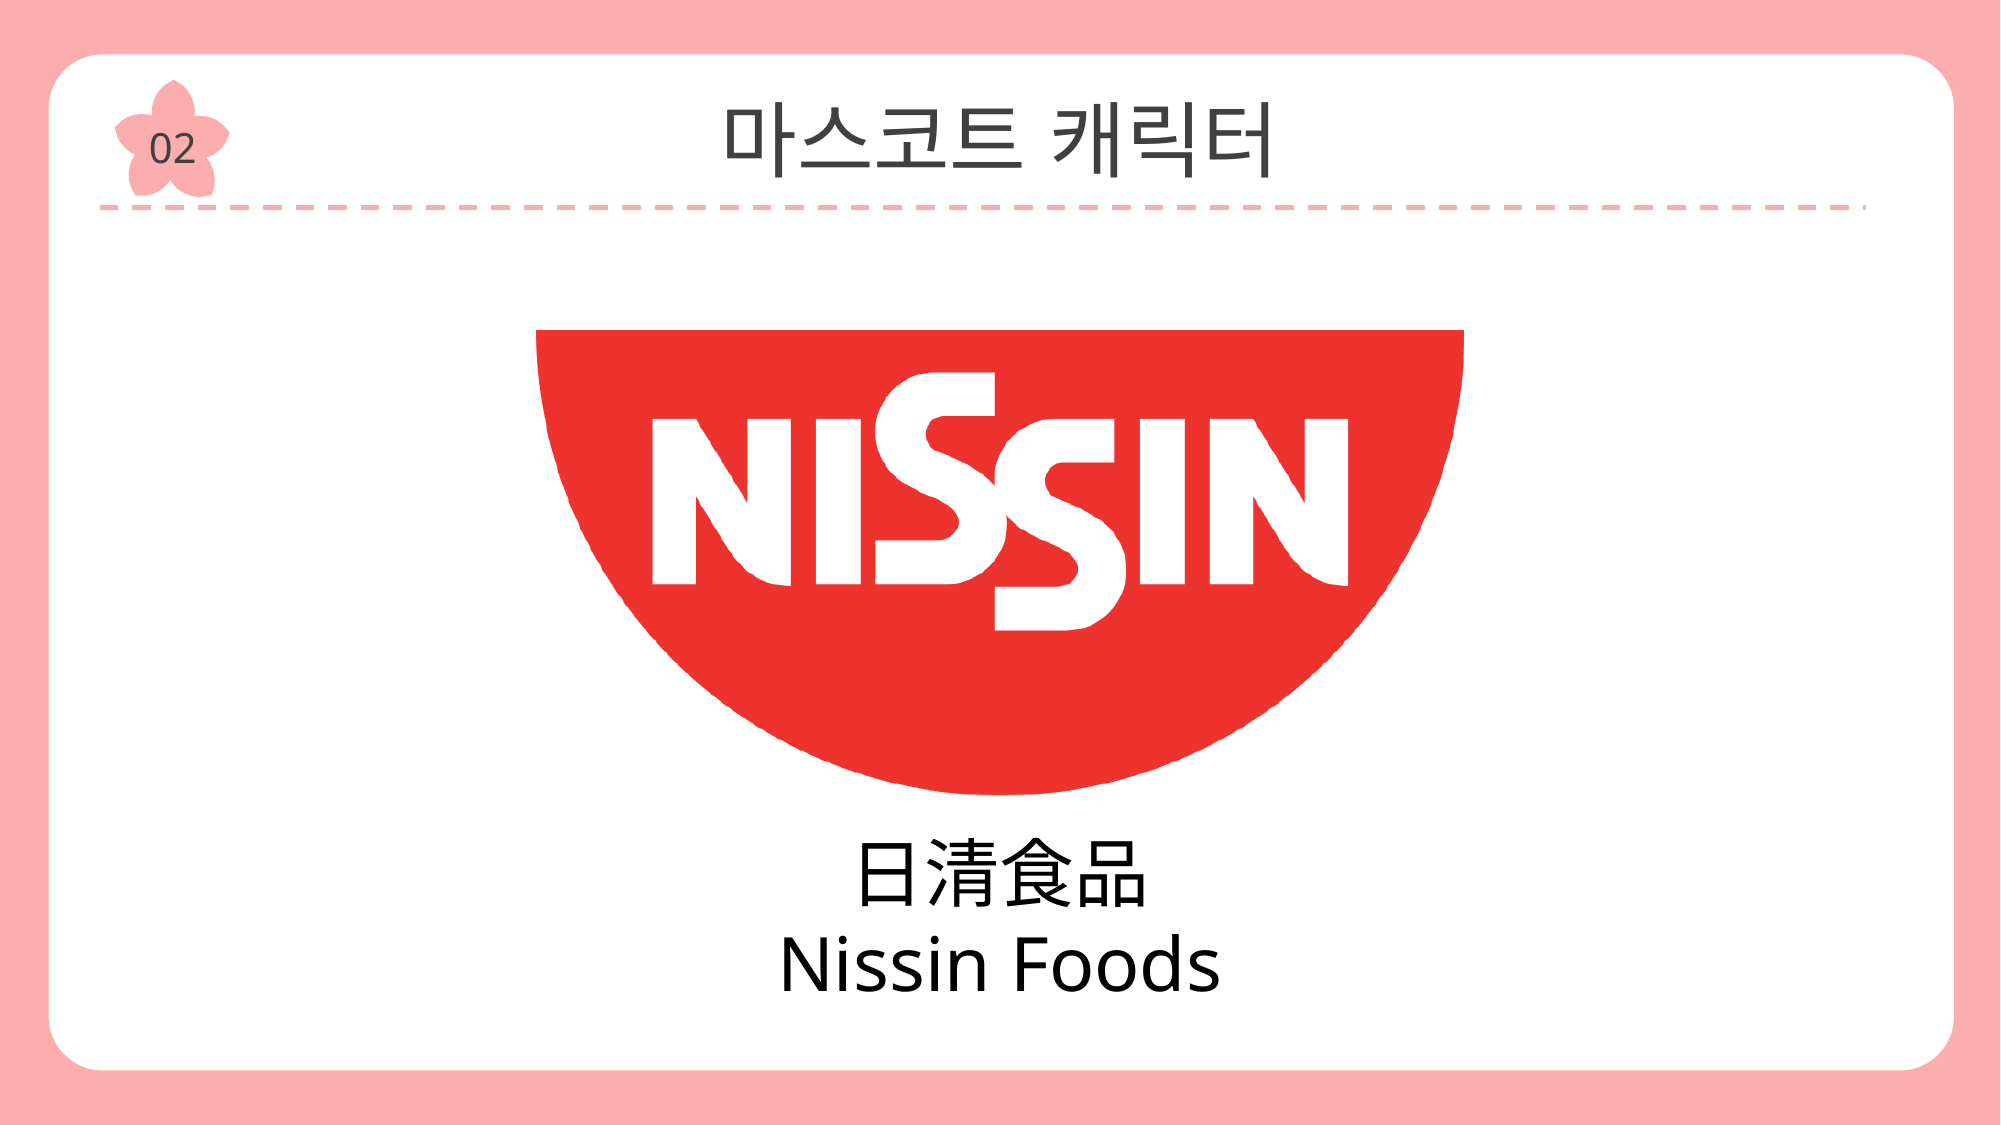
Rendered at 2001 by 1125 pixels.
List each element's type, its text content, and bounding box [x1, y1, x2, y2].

text_box [112, 117, 124, 149]
text_box 마스코트 캐릭터 [556, 81, 1444, 196]
text_box [128, 180, 216, 198]
text_box 日清食品 Nissin Foods [760, 818, 1240, 1014]
text_box [133, 77, 196, 114]
text_box [222, 122, 233, 150]
text_box 02 [124, 114, 222, 180]
picture [536, 330, 1464, 795]
